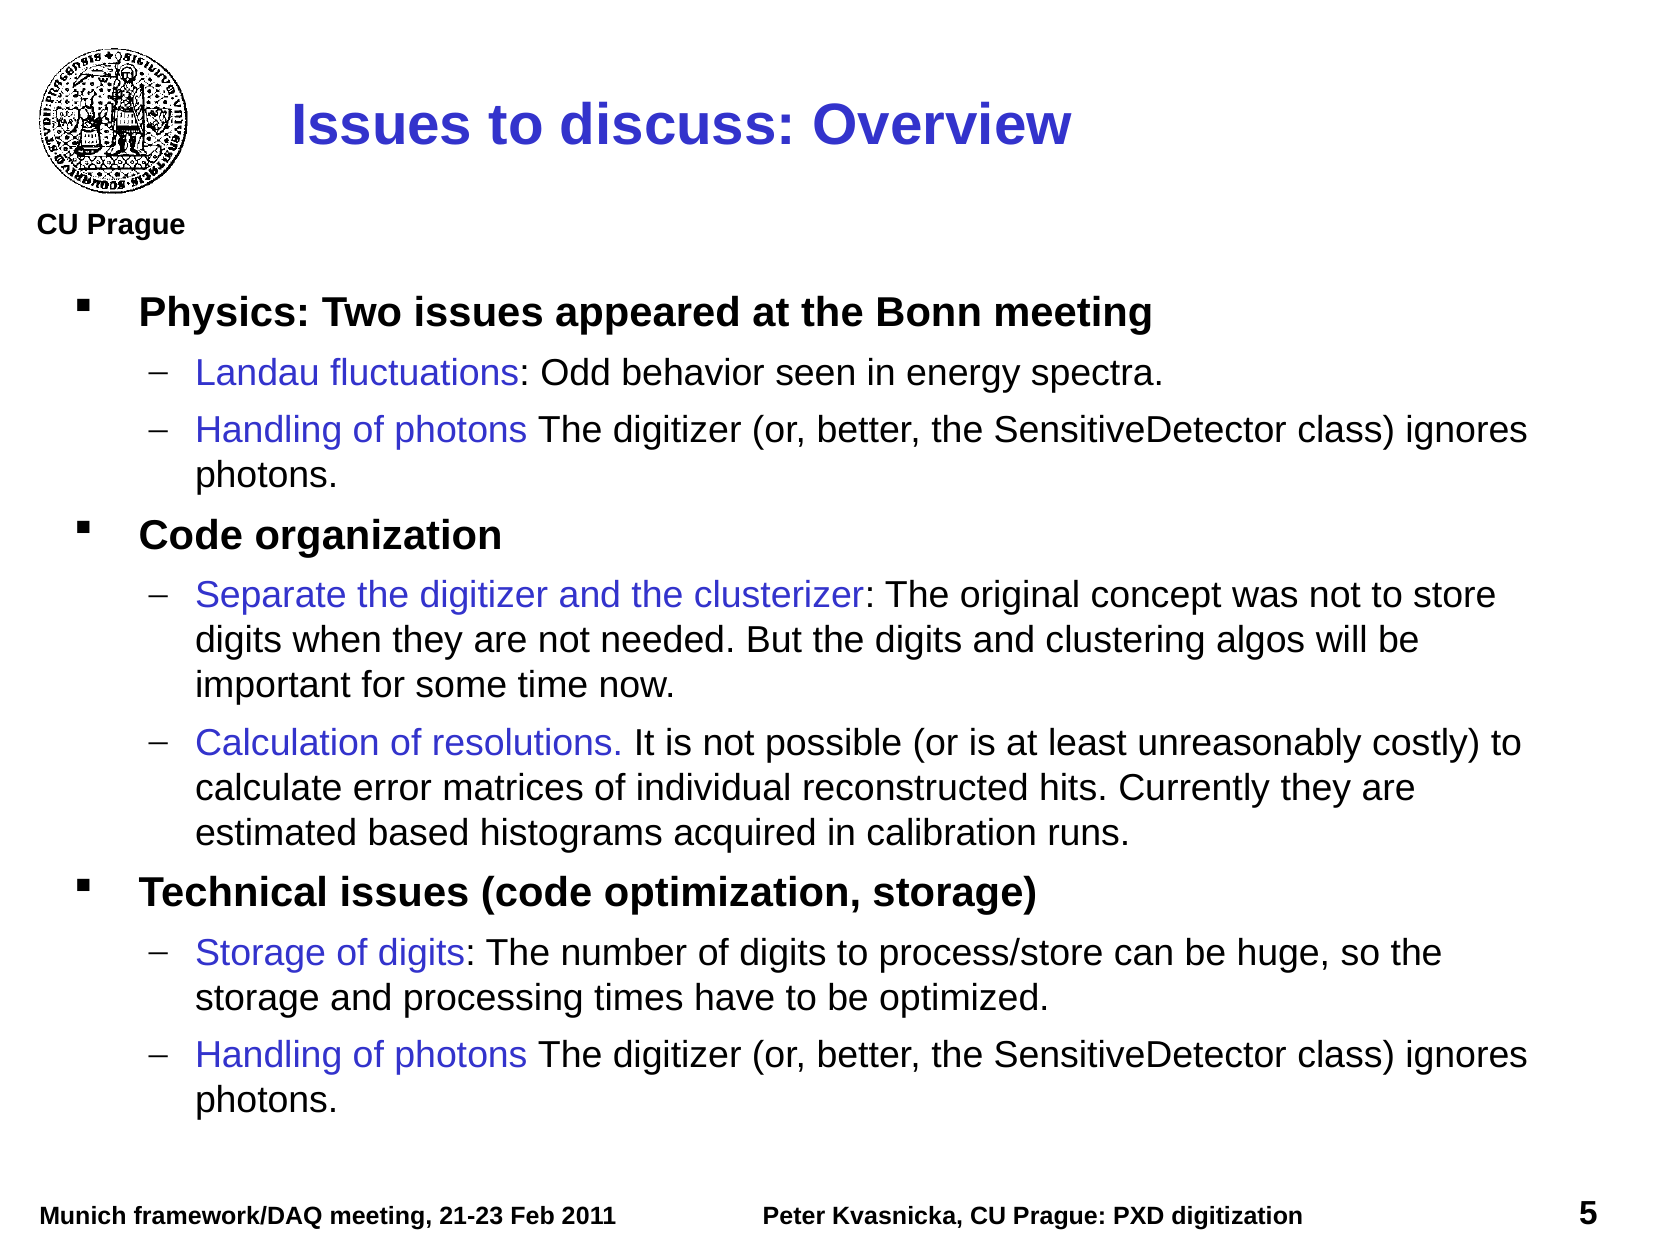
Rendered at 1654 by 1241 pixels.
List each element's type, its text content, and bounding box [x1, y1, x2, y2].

text_box Issues to discuss: Overview [276, 78, 1302, 164]
text_box Physics: Two issues appeared at the Bonn meeting Landau fluctuations: Odd behavior seen in energy spectra. Handling of photons The digitizer (or, better, the SensitiveDetector class) ignores photons. Code organization Separate the digitizer and the clusterizer: The original concept was not to store digits when they are not needed. But the digits and clustering algos will be important for some time now. Calculation of resolutions. It is not possible (or is at least unreasonably costly) to calculate error matrices of individual reconstructed hits. Currently they are estimated based histograms acquired in calibration runs. Technical issues (code optimization, storage) Storage of digits: The number of digits to process/store can be huge, so the storage and processing times have to be optimized. Handling of photons The digitizer (or, better, the SensitiveDetector class) ignores photons. [59, 277, 1548, 1152]
picture [37, 47, 188, 194]
